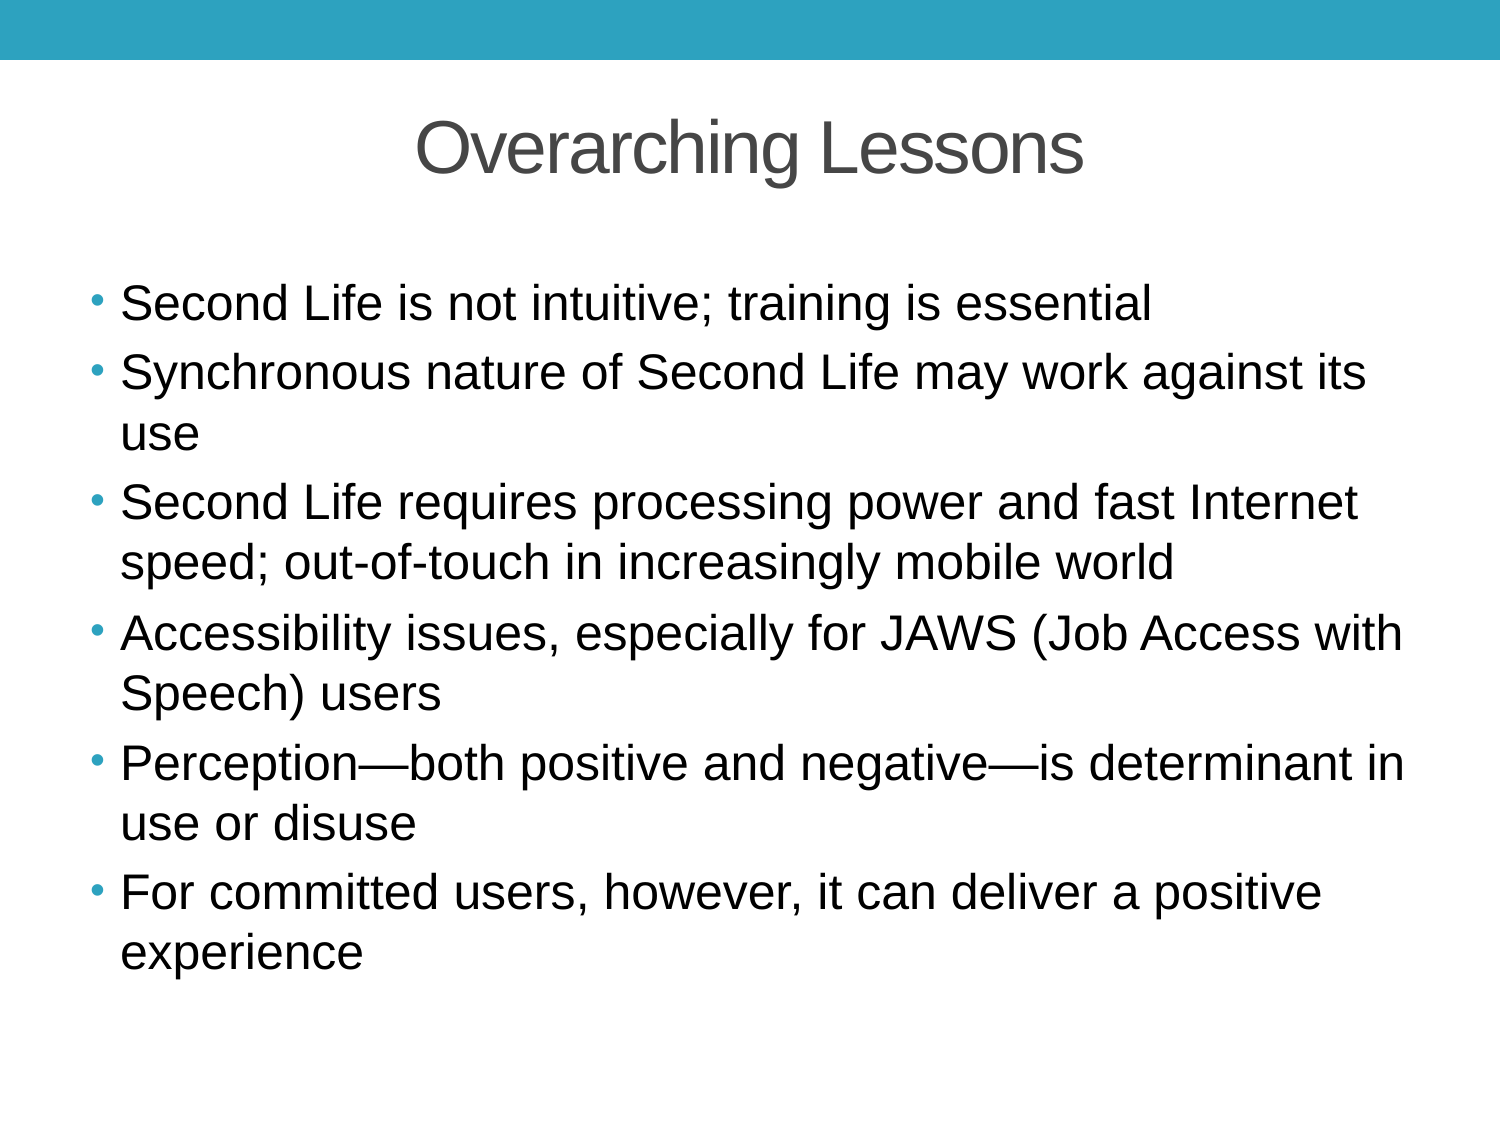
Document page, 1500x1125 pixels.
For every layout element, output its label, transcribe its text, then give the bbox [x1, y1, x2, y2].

list Second Life is not intuitive; training is essential Synchronous nature of Second Life may work against its use Second Life requires processing power and fast Internet speed; out-of-touch in increasingly mobile world Accessibility issues, especially for JAWS (Job Access with Speech) users Perception—both positive and negative—is determinant in use or disuse For committed users, however, it can deliver a positive experience [75, 262, 1425, 1063]
title Overarching Lessons [75, 62, 1425, 225]
